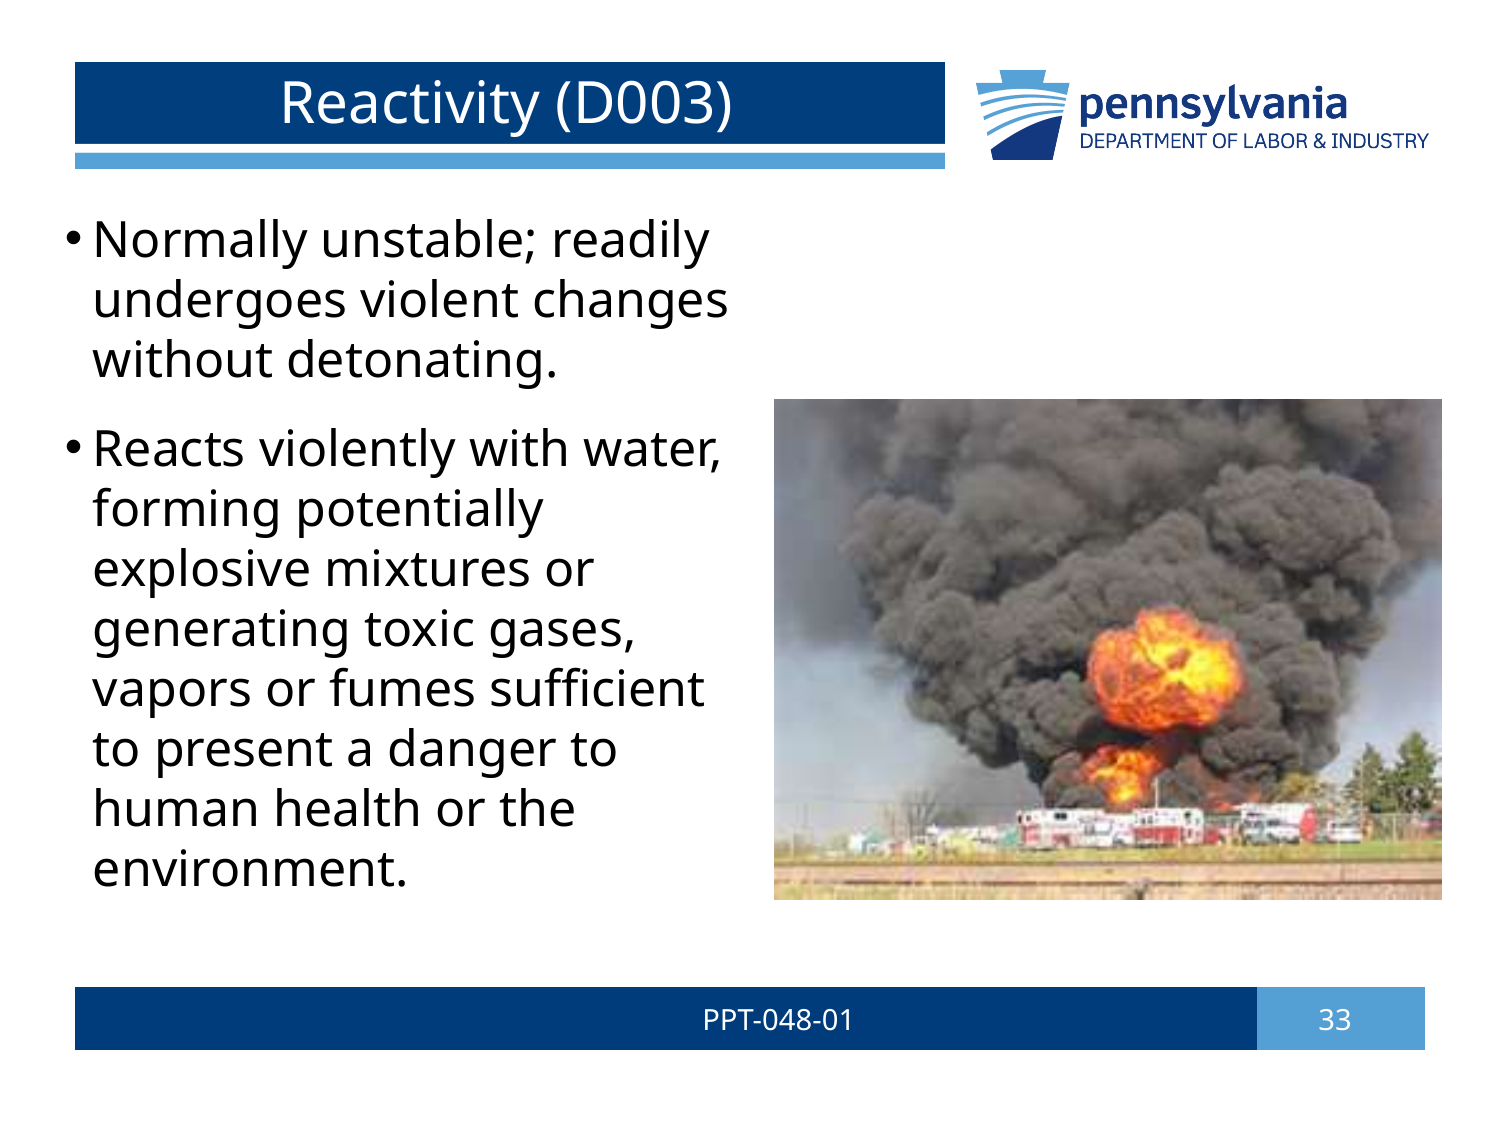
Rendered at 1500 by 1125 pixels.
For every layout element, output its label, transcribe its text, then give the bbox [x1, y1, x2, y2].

picture [74, 62, 1430, 170]
text_box Normally unstable; readily undergoes violent changes without detonating. Reacts violently with water, forming potentially explosive mixtures or generating toxic gases, vapors or fumes sufficient to present a danger to human health or the environment. [50, 200, 775, 975]
picture [774, 399, 1442, 901]
picture [74, 987, 1426, 1051]
